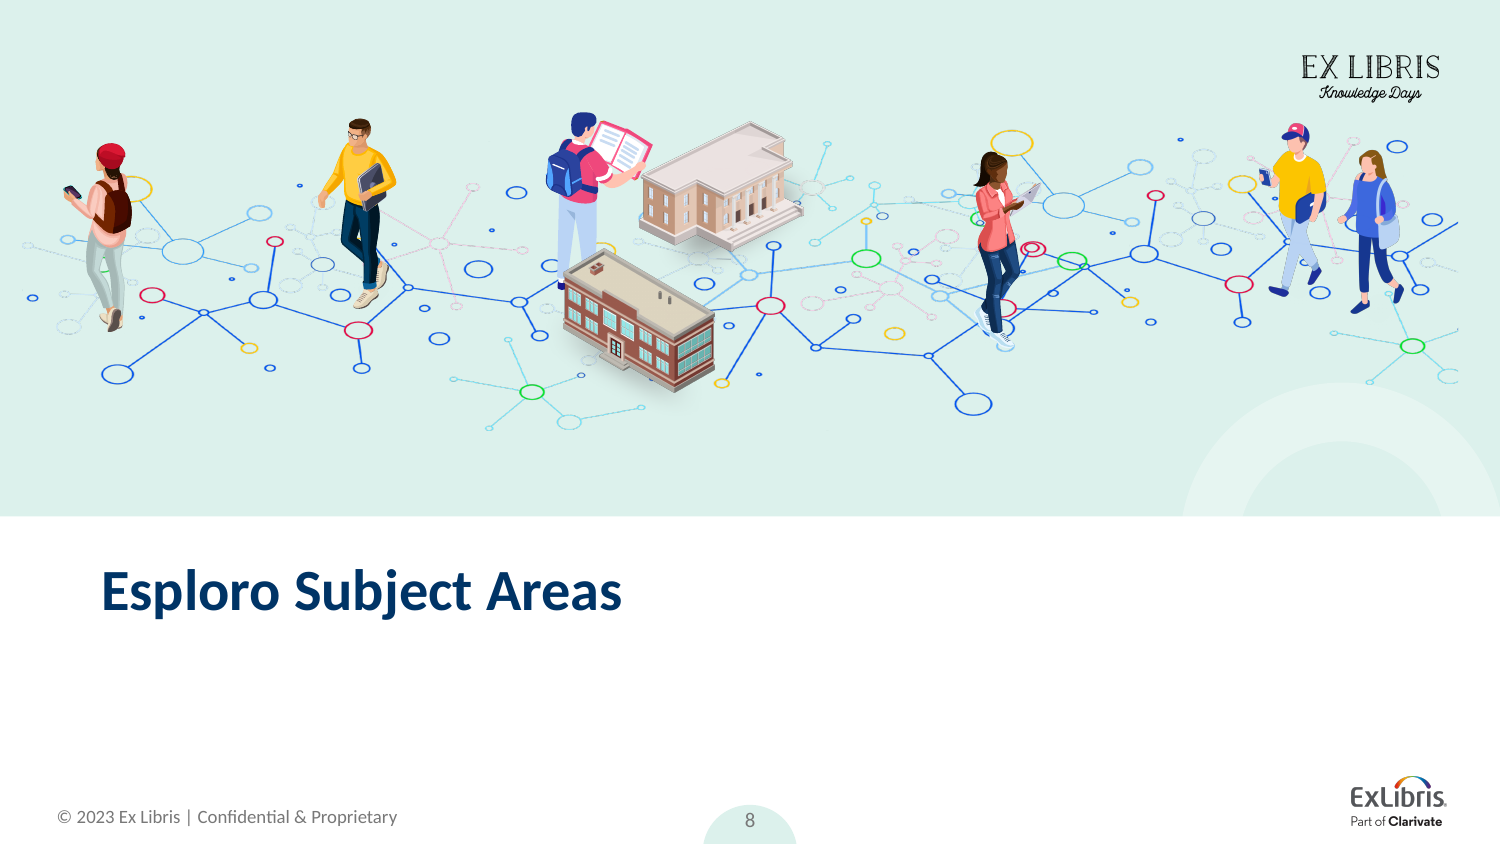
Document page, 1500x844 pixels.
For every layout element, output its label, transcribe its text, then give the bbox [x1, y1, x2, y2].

text_box 8 [705, 789, 795, 844]
title Esploro Subject Areas [86, 544, 1436, 749]
picture [609, 165, 621, 174]
picture [22, 46, 1459, 431]
picture [1351, 776, 1447, 826]
